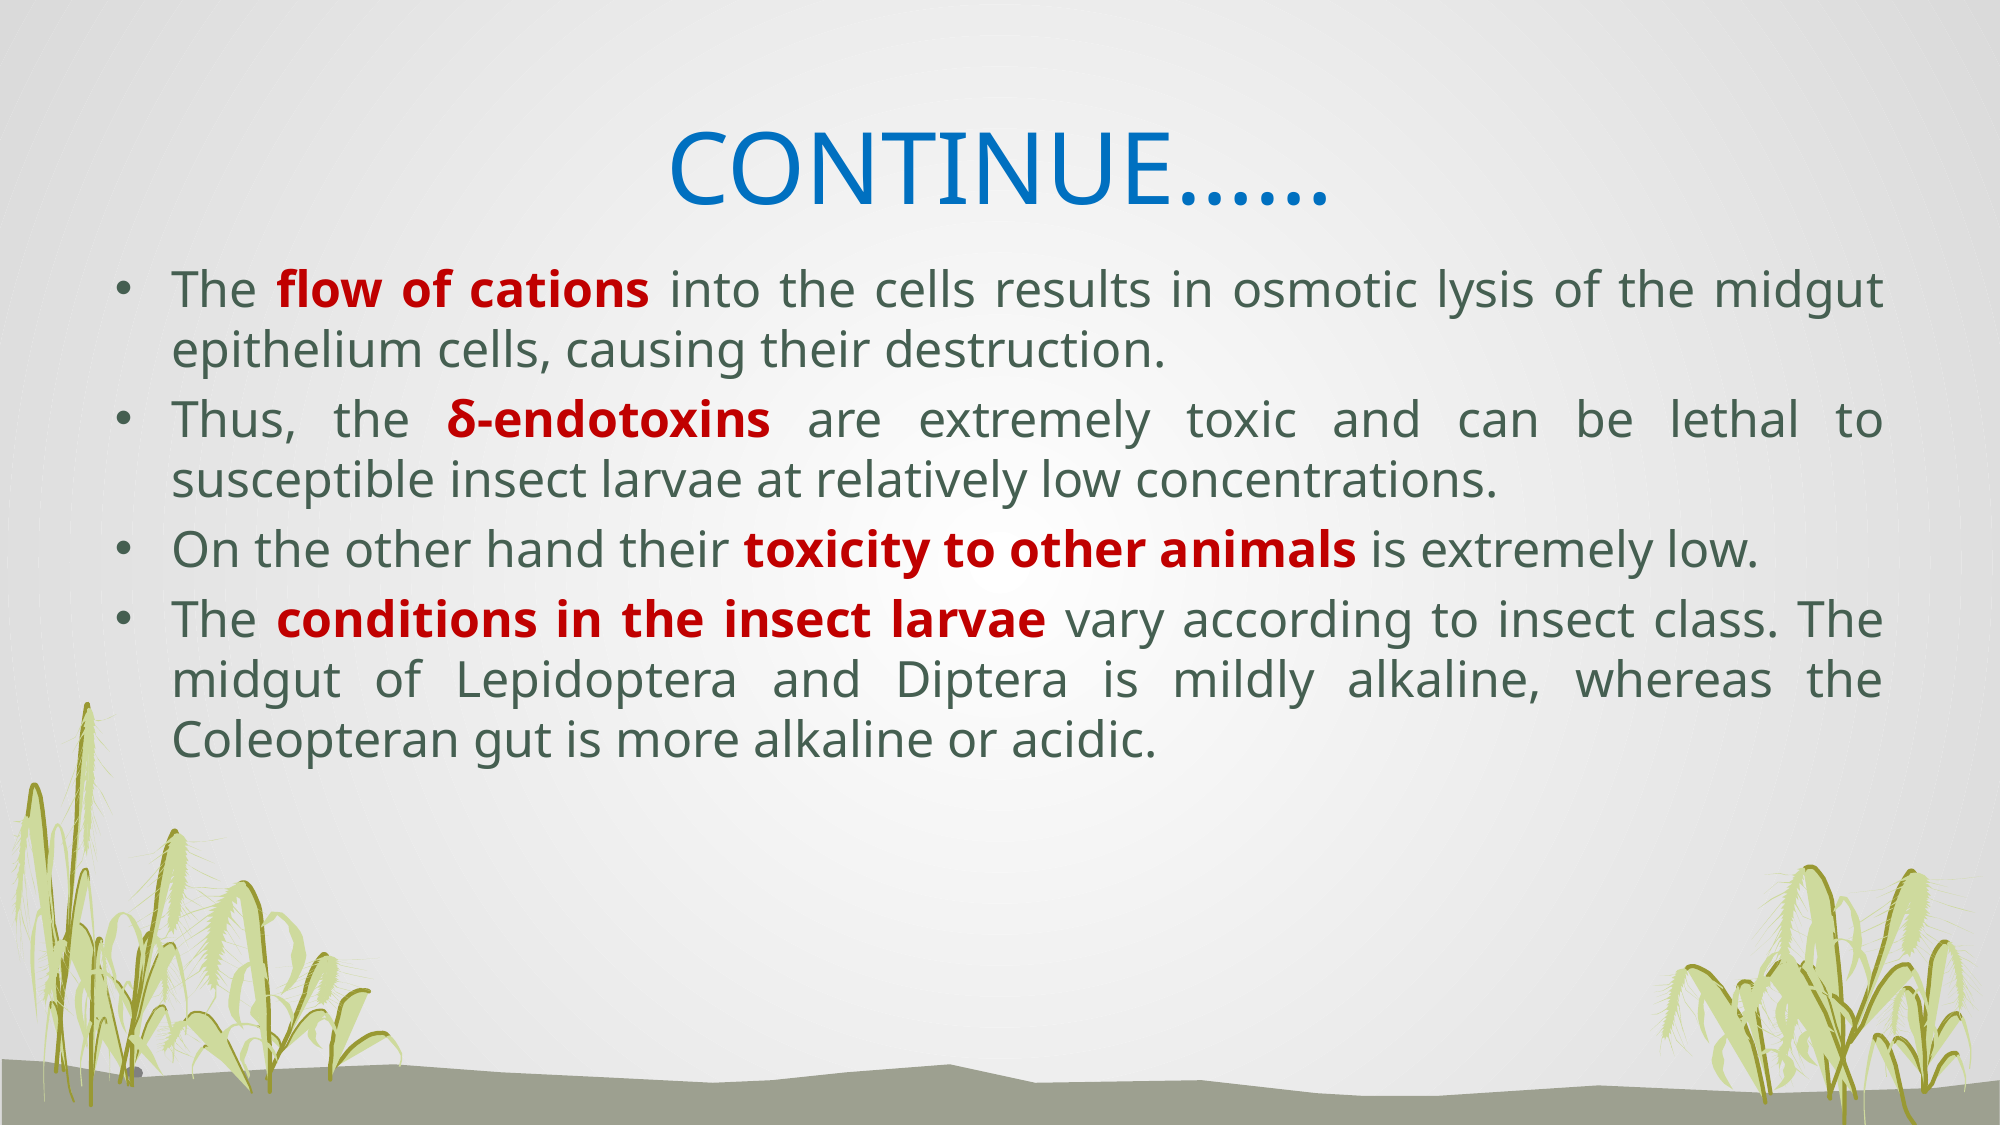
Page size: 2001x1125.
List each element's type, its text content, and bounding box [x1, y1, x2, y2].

title CONTINUE…… [99, 0, 1900, 233]
list The flow of cations into the cells results in osmotic lysis of the midgut epithelium cells, causing their destruction. Thus, the δ-endotoxins are extremely toxic and can be lethal to susceptible insect larvae at relatively low concentrations. On the other hand their toxicity to other animals is extremely low. The conditions in the insect larvae vary according to insect class. The midgut of Lepidoptera and Diptera is mildly alkaline, whereas the Coleopteran gut is more alkaline or acidic. [99, 249, 1900, 1125]
